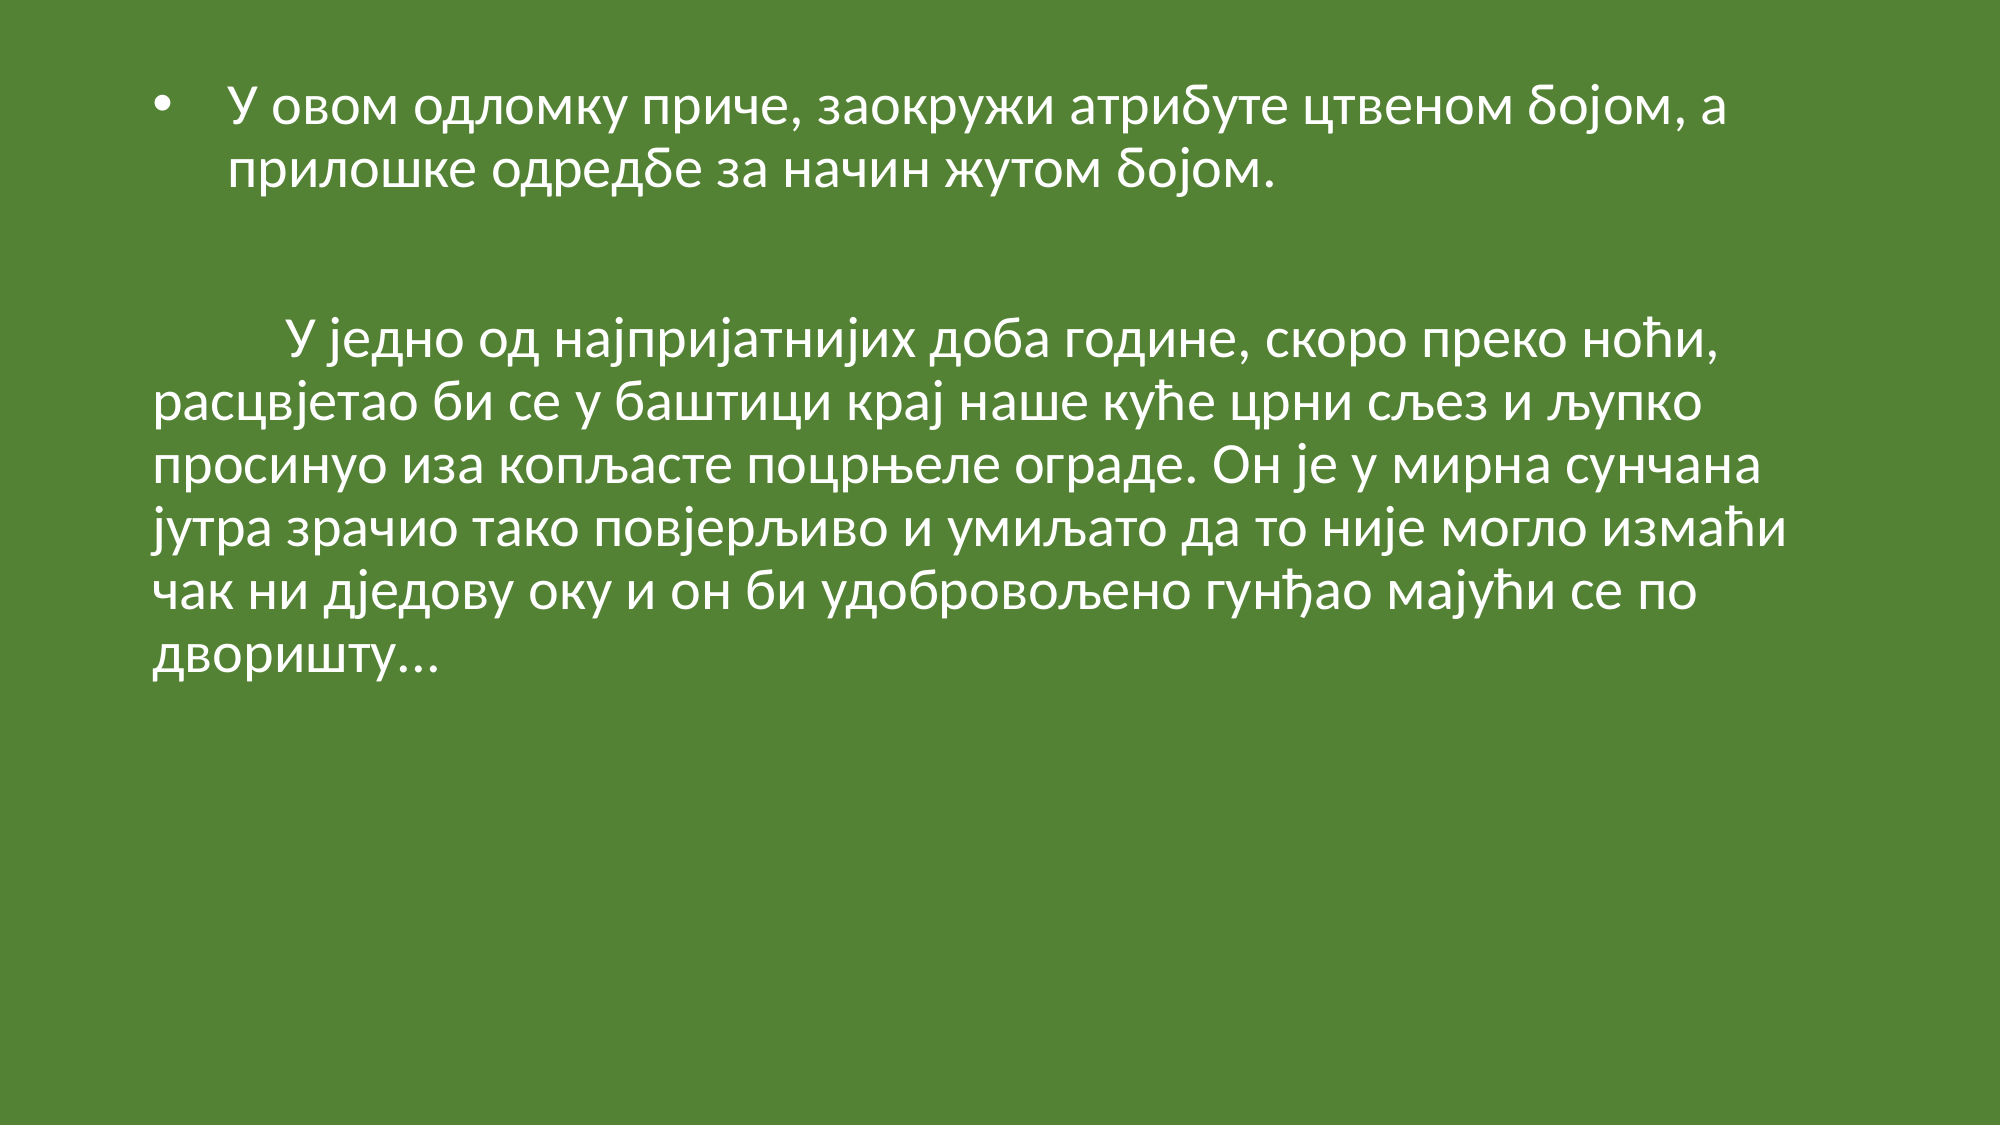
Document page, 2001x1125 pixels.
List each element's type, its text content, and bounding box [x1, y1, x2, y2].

title У овом одломку приче, заокружи атрибуте цтвеном бојом, а прилошке одредбе за начин жутом бојом. [137, 59, 1863, 278]
list У једно од најпријатнијих доба године, скоро преко ноћи, расцвјетао би се у баштици крај наше куће црни сљез и љупко просинуо иза копљасте поцрњеле ограде. Он је у мирна сунчана јутра зрачио тако повјерљиво и умиљато да то није могло измаћи чак ни дједову оку и он би удобровољено гунђао мајући се по дворишту... [137, 299, 1863, 1014]
